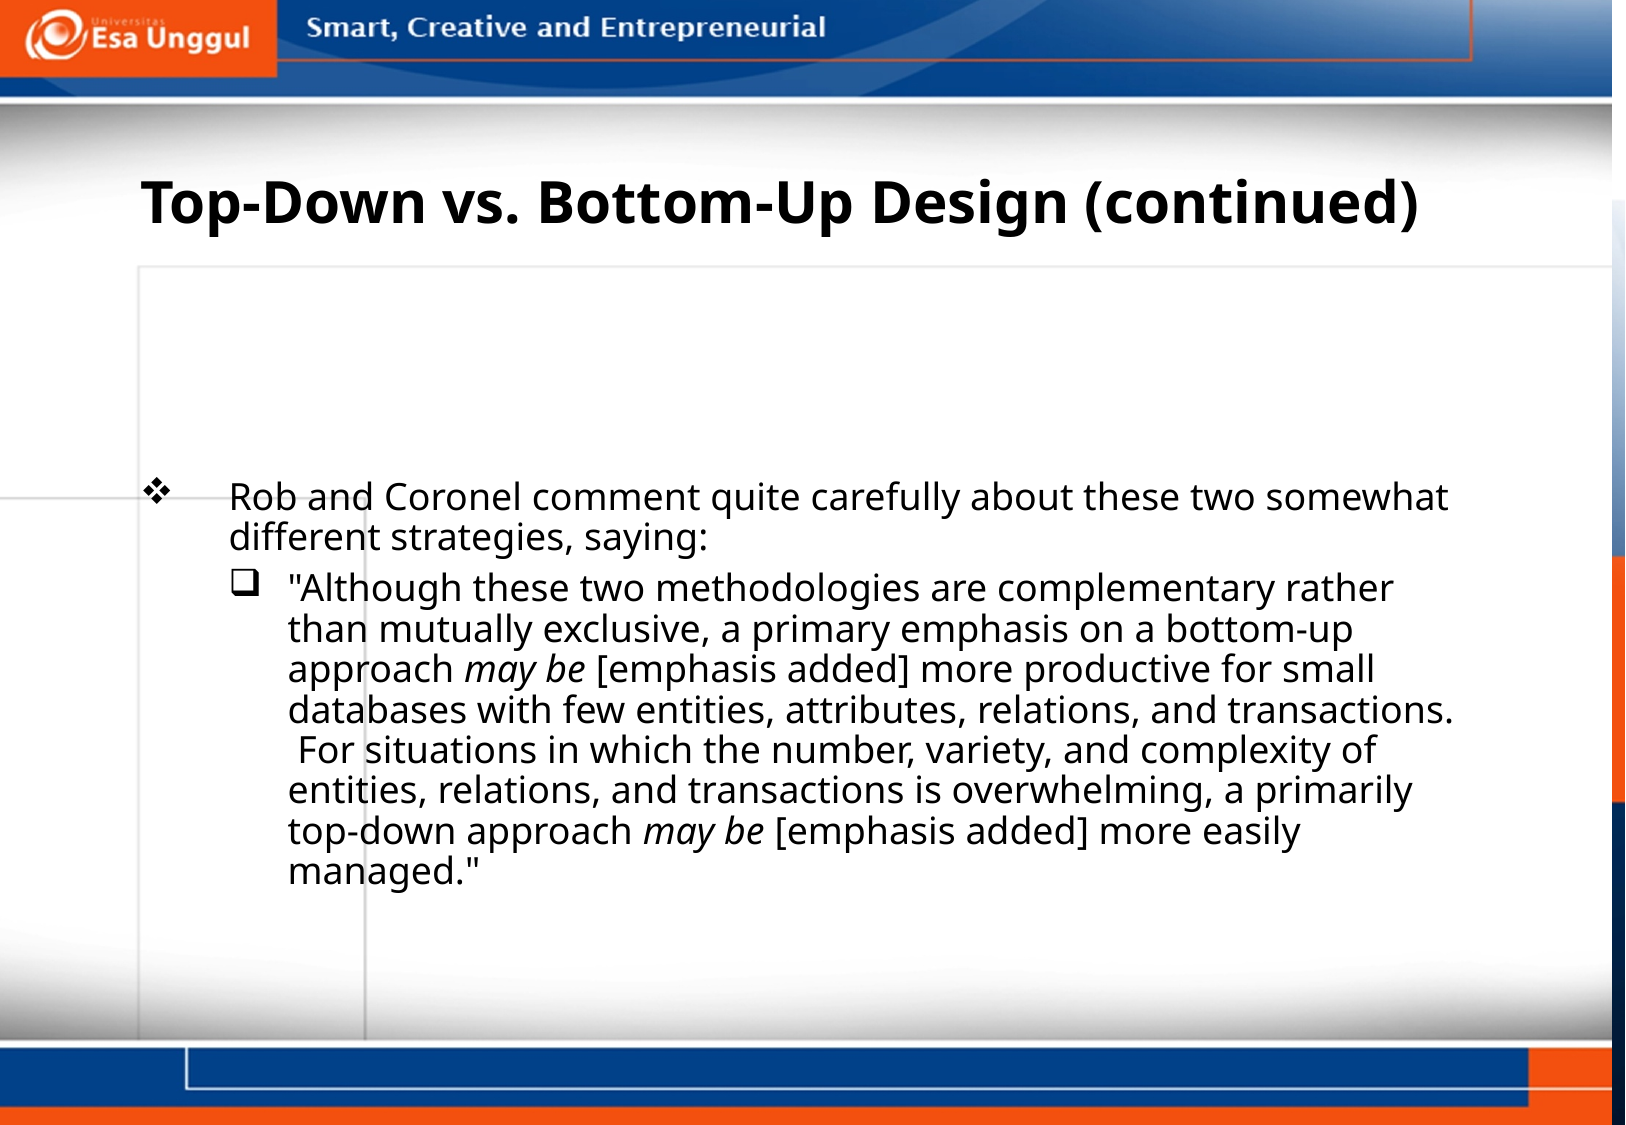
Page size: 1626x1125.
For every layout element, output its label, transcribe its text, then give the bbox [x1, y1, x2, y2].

list Rob and Coronel comment quite carefully about these two somewhat different strategies, saying: "Although these two methodologies are complementary rather than mutually exclusive, a primary emphasis on a bottom-up approach may be [emphasis added] more productive for small databases with few entities, attributes, relations, and transactions. For situations in which the number, variety, and complexity of entities, relations, and transactions is overwhelming, a primarily top-down approach may be [emphasis added] more easily managed." [125, 328, 1475, 1043]
picture [0, 0, 1625, 1125]
title Top-Down vs. Bottom-Up Design (continued) [125, 110, 1475, 299]
